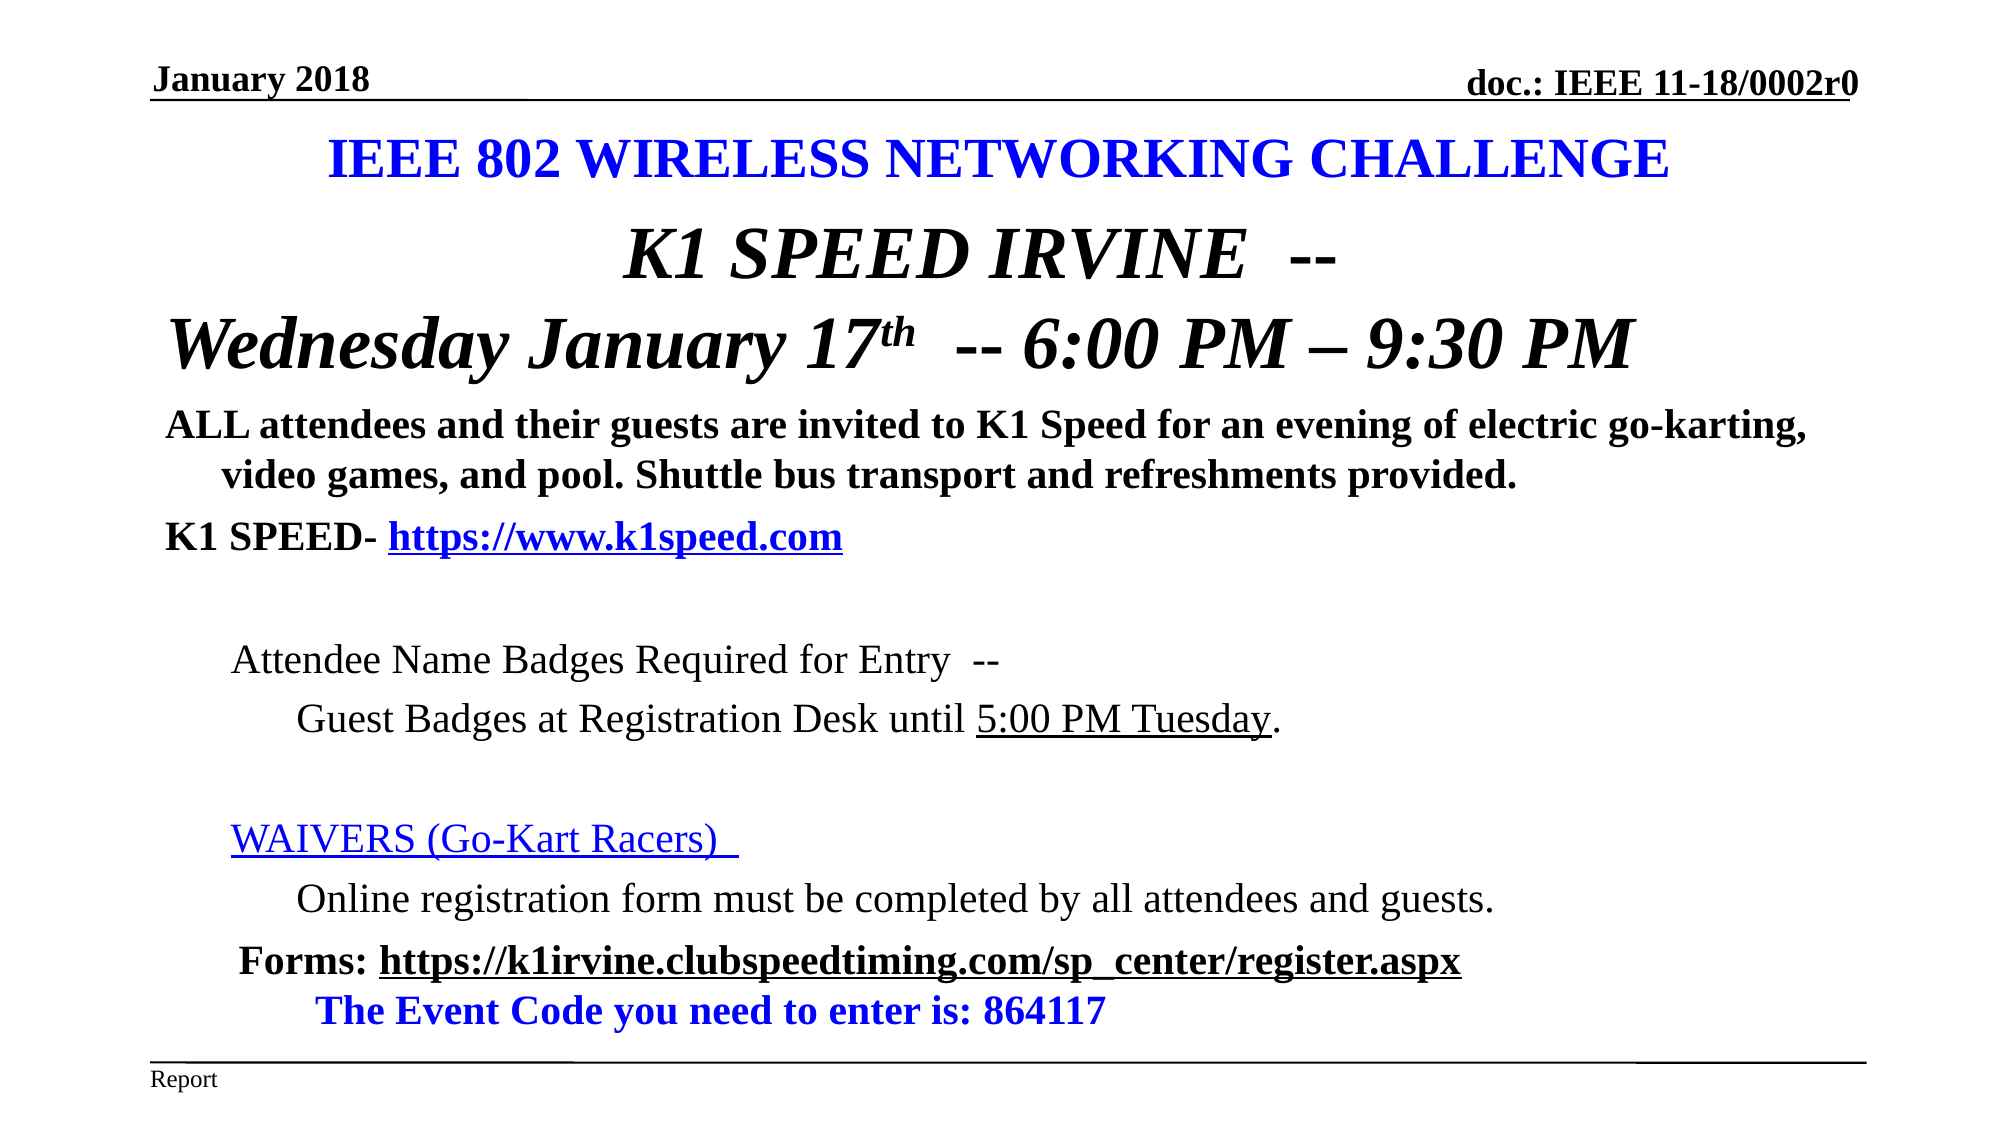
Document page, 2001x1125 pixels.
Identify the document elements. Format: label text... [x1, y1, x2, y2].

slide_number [152, 54, 563, 100]
list K1 SPEED IRVINE -- Wednesday January 17th -- 6:00 PM – 9:30 PM ALL attendees and their guests are invited to K1 Speed for an evening of electric go-karting, video games, and pool. Shuttle bus transport and refreshments provided. K1 SPEED- https://www.k1speed.com Attendee Name Badges Required for Entry -- Guest Badges at Registration Desk until 5:00 PM Tuesday. WAIVERS (Go-Kart Racers) Online registration form must be completed by all attendees and guests. Forms: https://k1irvine.clubspeedtiming.com/sp_center/register.aspx The Event Code you need to enter is: 864117 [149, 196, 1850, 1059]
title IEEE 802 WIRELESS NETWORKING CHALLENGE [149, 112, 1850, 196]
